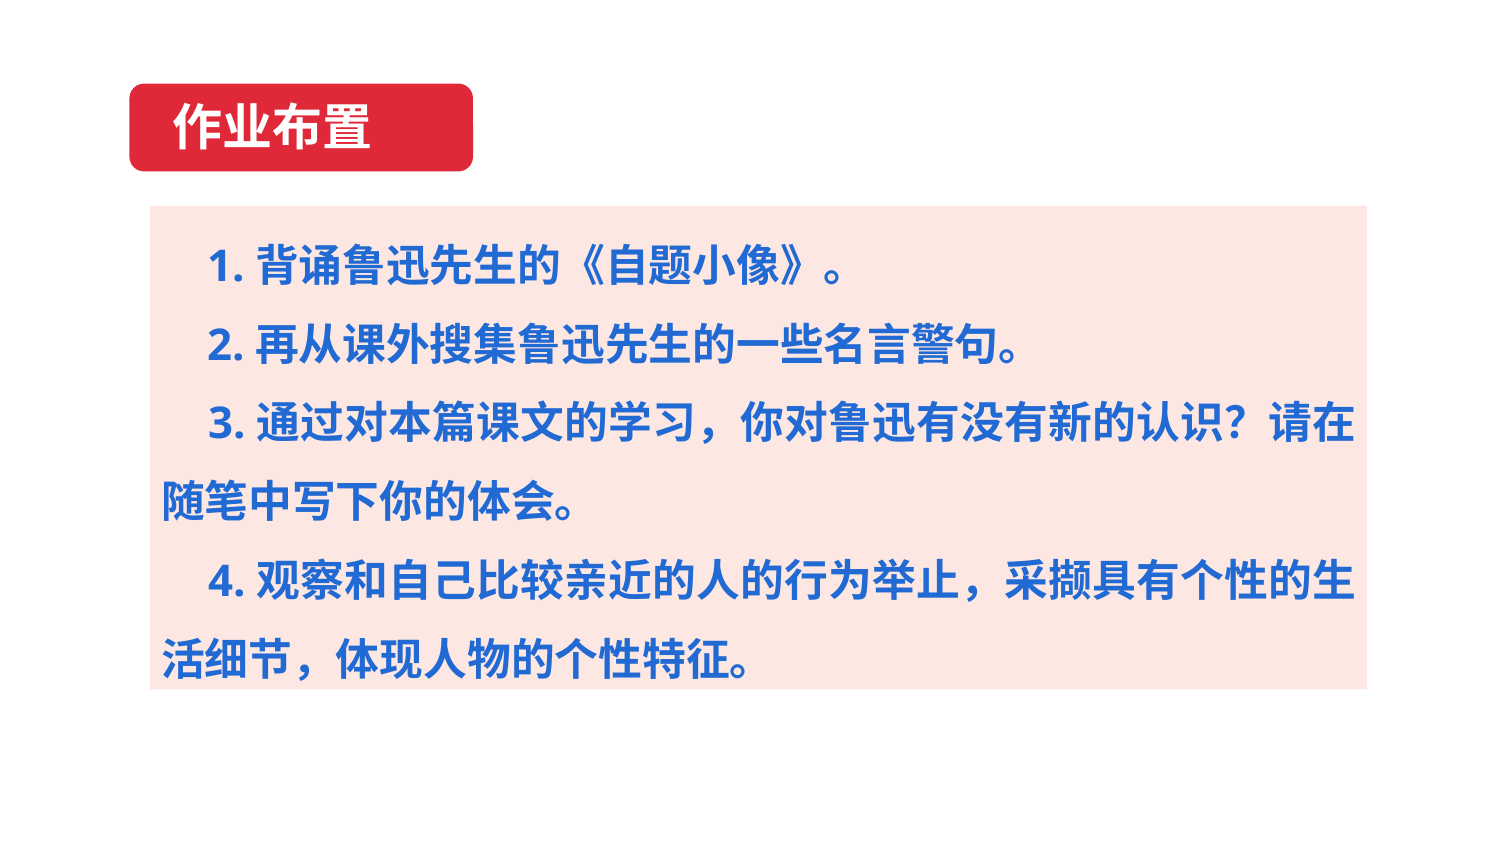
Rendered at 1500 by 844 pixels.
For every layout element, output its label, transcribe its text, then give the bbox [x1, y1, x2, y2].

text_box 1.背诵鲁迅先生的《自题小像》。 2.再从课外搜集鲁迅先生的一些名言警句。 3.通过对本篇课文的学习，你对鲁迅有没有新的认识？请在随笔中写下你的体会。 4.观察和自己比较亲近的人的行为举止，采撷具有个性的生活细节，体现人物的个性特征。 [149, 205, 1368, 691]
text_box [129, 83, 474, 172]
